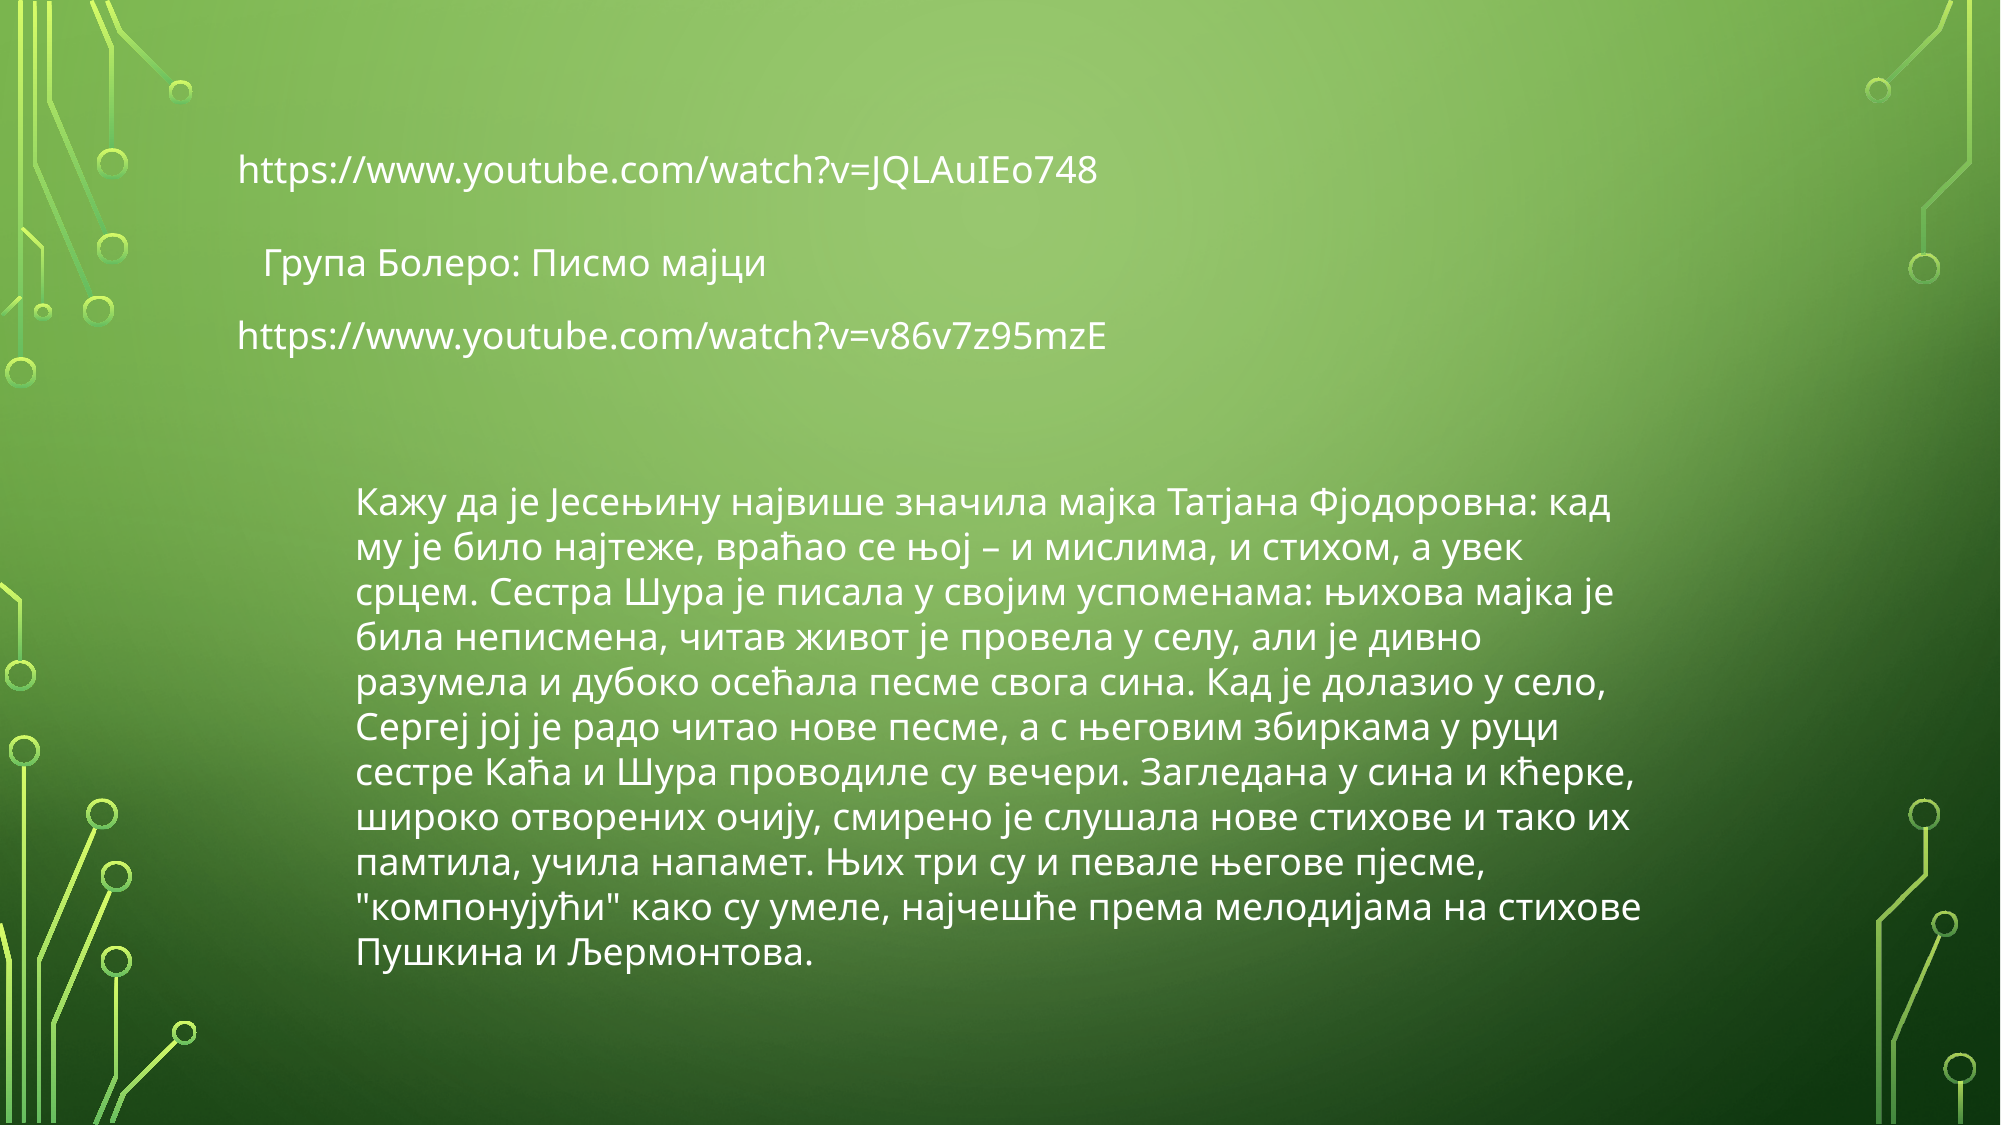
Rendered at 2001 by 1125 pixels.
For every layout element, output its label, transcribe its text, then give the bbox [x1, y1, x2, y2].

text_box https://www.youtube.com/watch?v=JQLAuIEo748 [222, 139, 1114, 199]
text_box Група Болеро: Писмо мајци [247, 231, 783, 291]
text_box https://www.youtube.com/watch?v=v86v7z95mzE [221, 304, 1123, 365]
text_box Кажу да је Јесењину највише значила мајка Татјана Фјодоровна: кад му је било најтеже, враћао се њој – и мислима, и стихом, а увек срцем. Сестра Шура је писала у својим успоменама: њихова мајка је била неписмена, читав живот је провела у селу, али је дивно разумела и дубоко осећала песме свога сина. Кад је долазио у село, Сергеј јој је радо читао нове песме, а с његовим збиркама у руци сестре Каћа и Шура проводиле су вечери. Загледана у сина и кћерке, широко отворених очију, смирено је слушала нове стихове и тако их памтила, учила напамет. Њих три су и певале његове пјесме, "компонујући" како су умеле, најчешће према мелодијама на стихове Пушкина и Љермонтова. [340, 470, 1664, 981]
